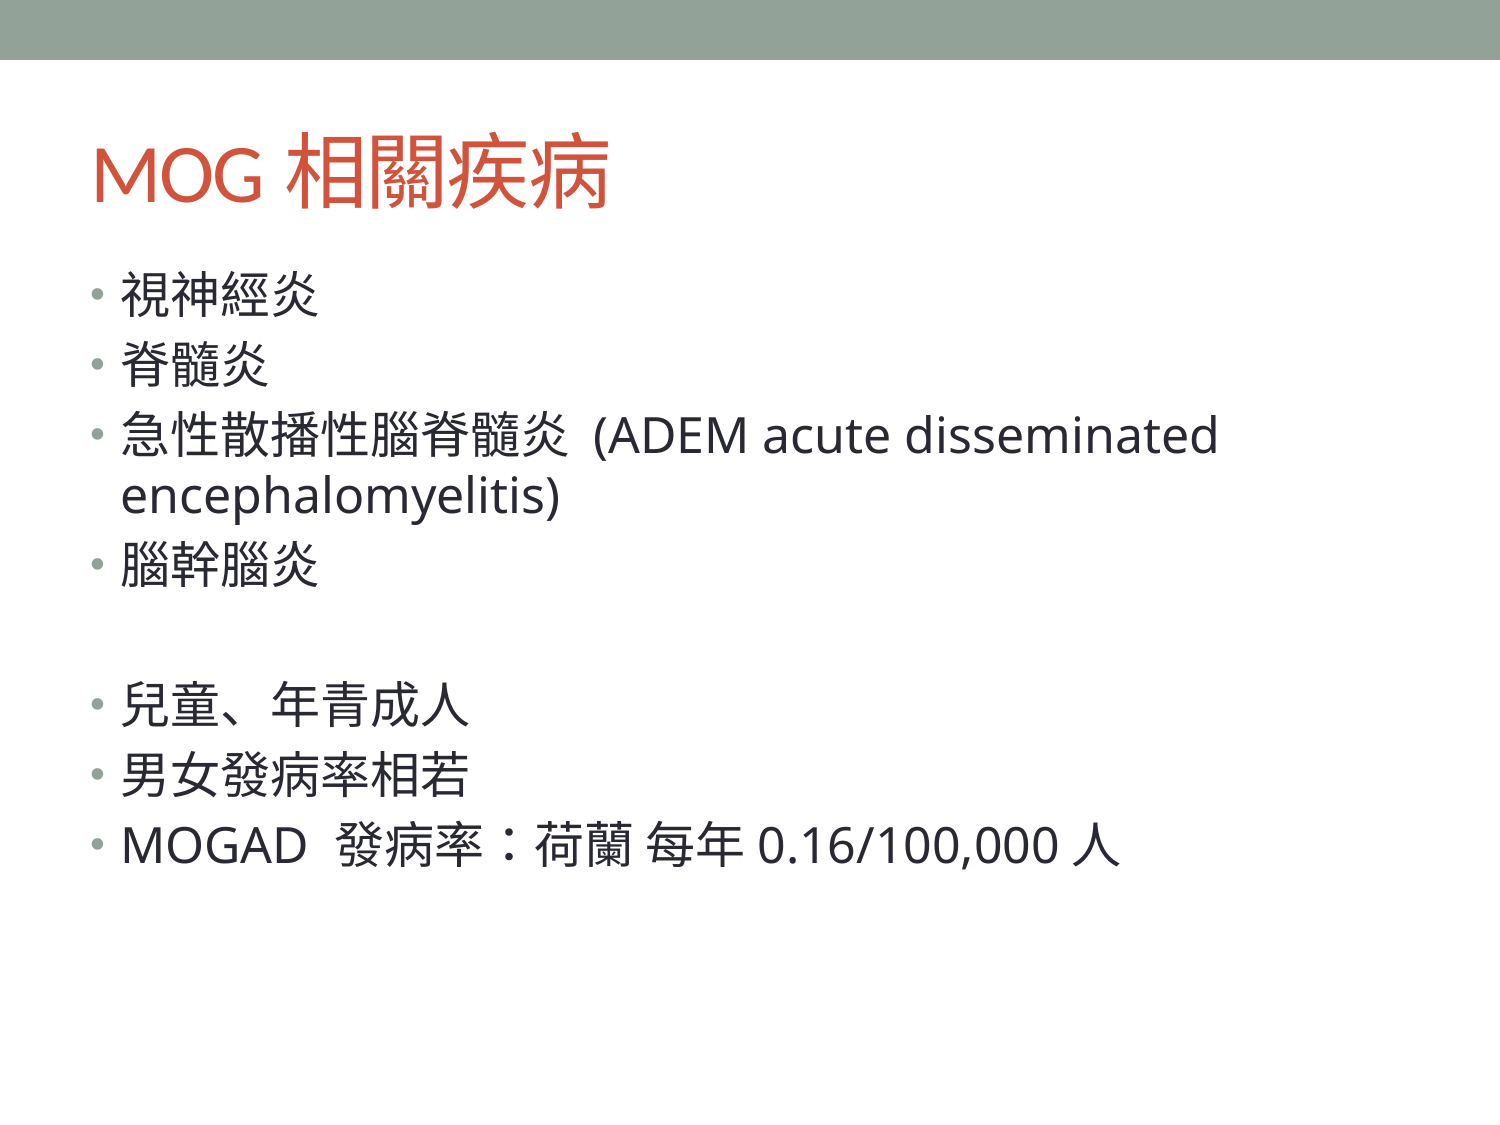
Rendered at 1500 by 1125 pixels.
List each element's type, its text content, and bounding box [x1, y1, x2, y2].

list 視神經炎 脊髓炎 急性散播性腦脊髓炎 (ADEM acute disseminated encephalomyelitis) 腦幹腦炎 兒童、年青成人 男女發病率相若 MOGAD 發病率：荷蘭 每年0.16/100,000人 [75, 256, 1389, 1057]
title MOG相關疾病 [75, 87, 1425, 250]
